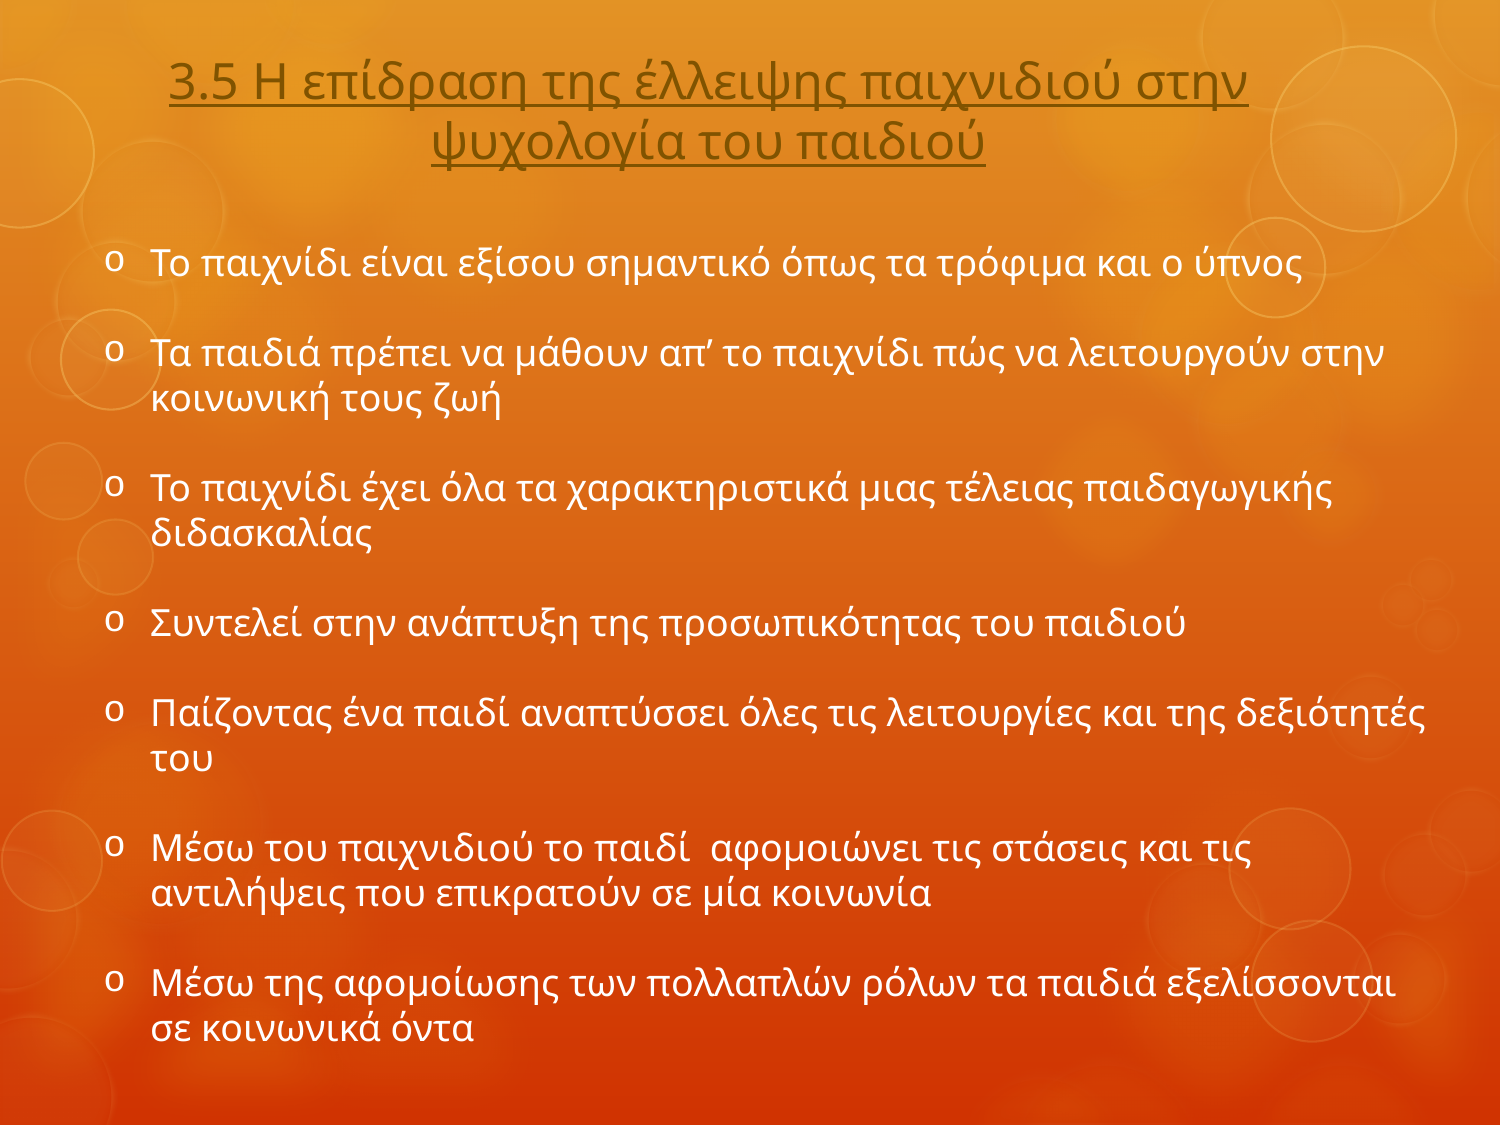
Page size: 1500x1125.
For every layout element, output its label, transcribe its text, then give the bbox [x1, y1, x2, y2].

text_box Το παιχνίδι είναι εξίσου σημαντικό όπως τα τρόφιμα και ο ύπνος Τα παιδιά πρέπει να μάθουν απ’ το παιχνίδι πώς να λειτουργούν στην κοινωνική τους ζωή Το παιχνίδι έχει όλα τα χαρακτηριστικά μιας τέλειας παιδαγωγικής διδασκαλίας Συντελεί στην ανάπτυξη της προσωπικότητας του παιδιού Παίζοντας ένα παιδί αναπτύσσει όλες τις λειτουργίες και της δεξιότητές του Μέσω του παιχνιδιού το παιδί αφομοιώνει τις στάσεις και τις αντιλήψεις που επικρατούν σε μία κοινωνία Μέσω της αφομοίωσης των πολλαπλών ρόλων τα παιδιά εξελίσσονται σε κοινωνικά όντα [88, 231, 1447, 1102]
text_box 3.5 Η επίδραση της έλλειψης παιχνιδιού στην ψυχολογία του παιδιού [100, 42, 1317, 178]
